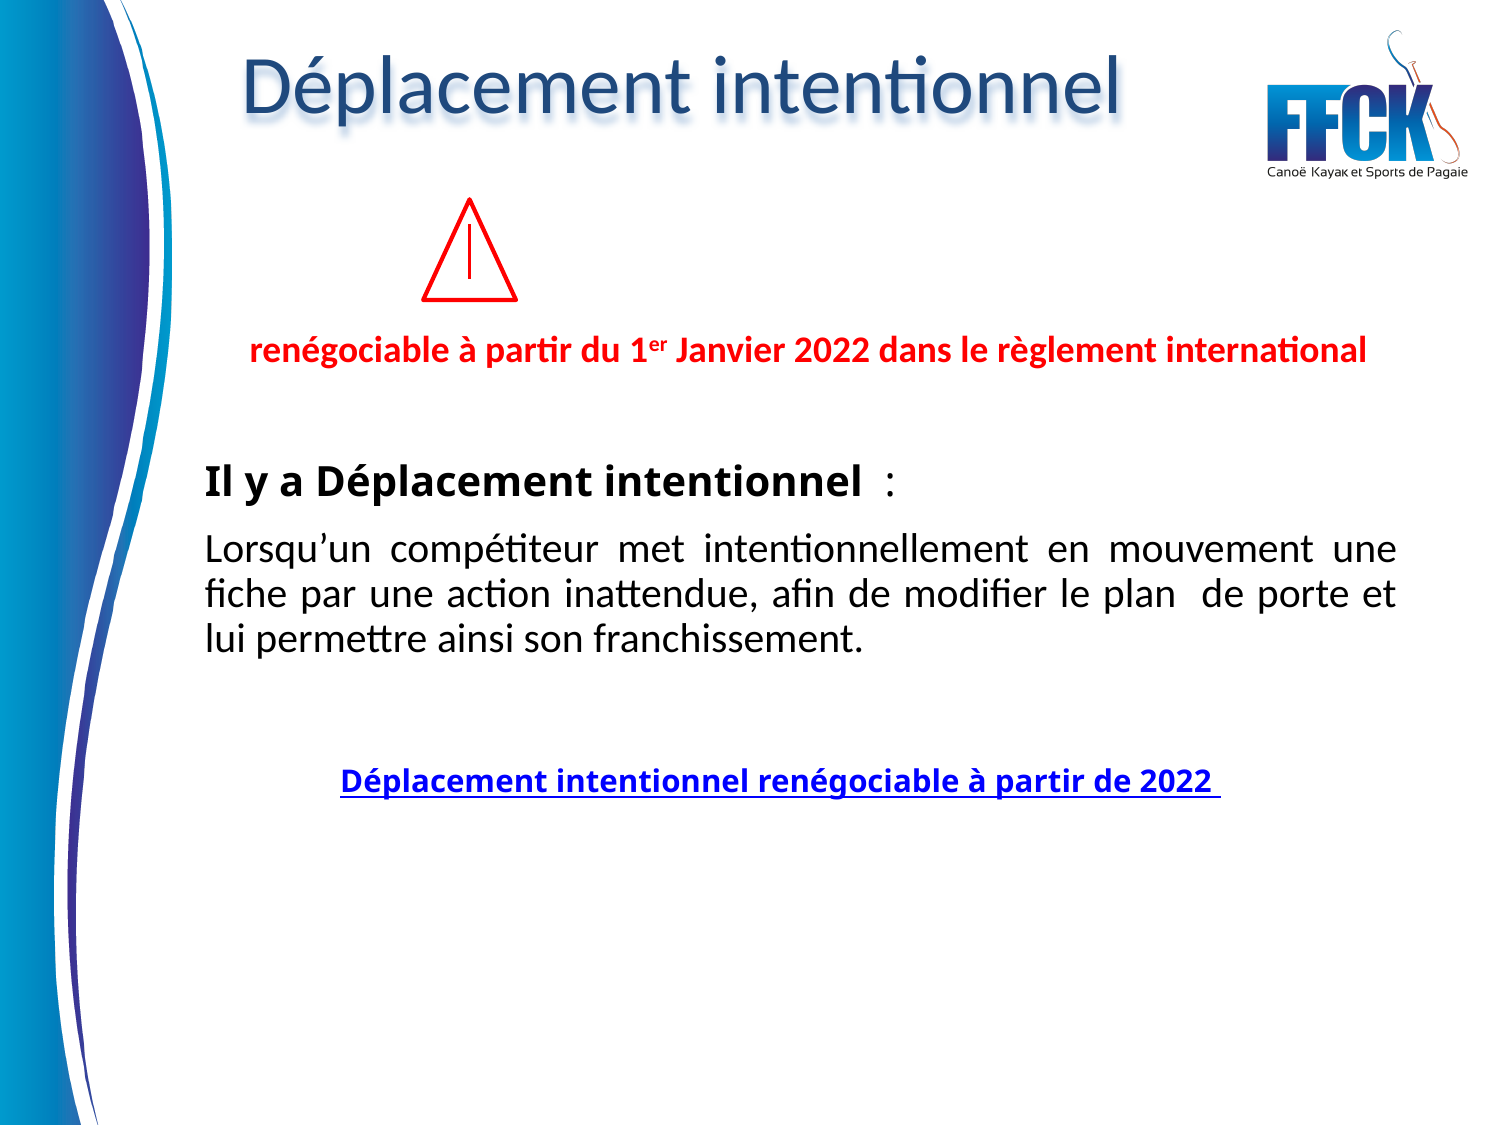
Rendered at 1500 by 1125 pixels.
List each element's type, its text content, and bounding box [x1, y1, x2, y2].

picture [1262, 29, 1473, 180]
picture [55, 0, 172, 1125]
text_box Déplacement intentionnel renégociable à partir de 2022 [105, 754, 1456, 809]
text_box renégociable à partir du 1er Janvier 2022 dans le règlement international [189, 317, 1392, 378]
text_box [423, 199, 516, 300]
text_box Déplacement intentionnel [146, 22, 1218, 238]
text_box Il y a Déplacement intentionnel : Lorsqu’un compétiteur met intentionnellement en mouvement une fiche par une action inattendue, afin de modifier le plan de porte et lui permettre ainsi son franchissement. [189, 371, 1413, 744]
